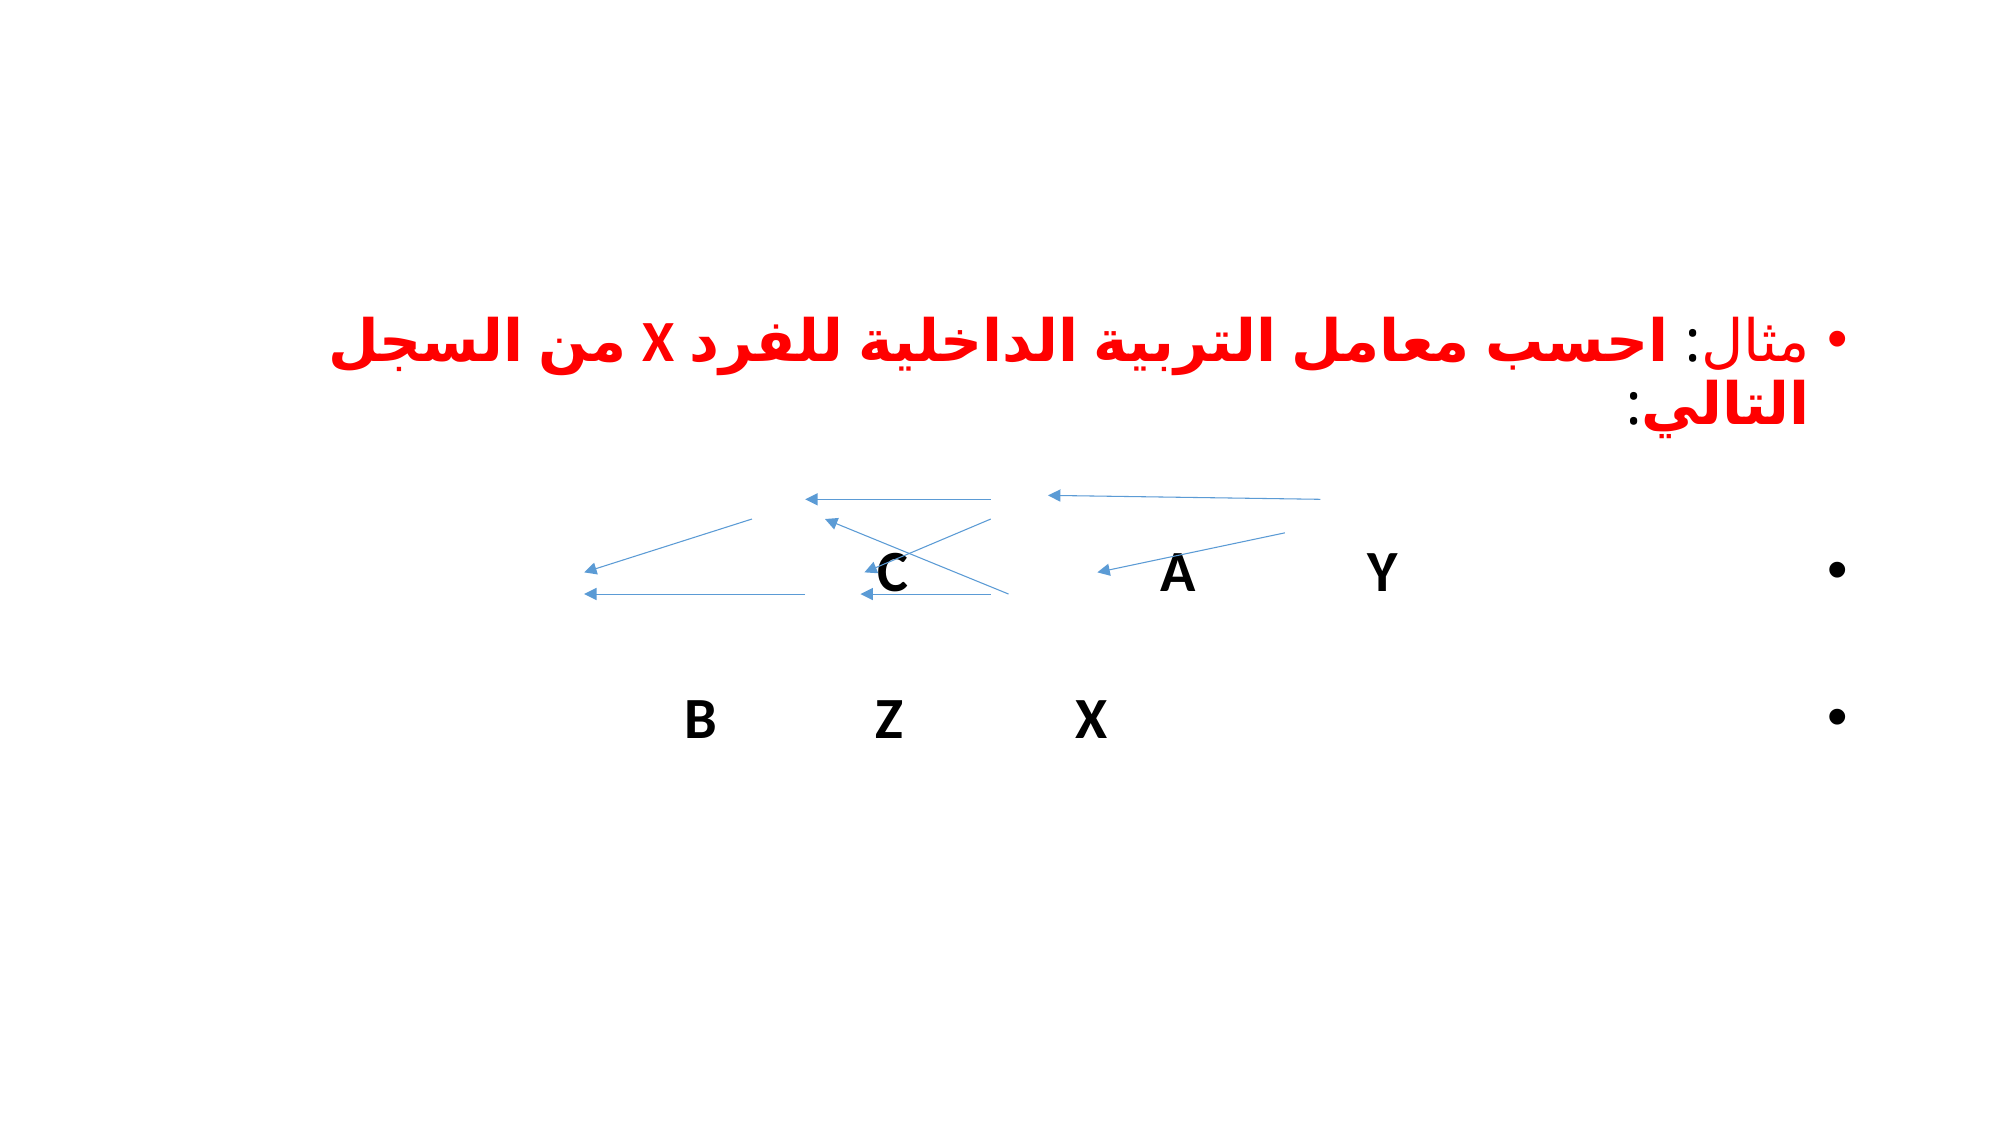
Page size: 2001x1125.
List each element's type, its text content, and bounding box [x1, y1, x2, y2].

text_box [1047, 495, 1321, 500]
list مثال: احسب معامل التربية الداخلية للفرد X من السجل التالي: C A Y B Z X [137, 303, 1863, 1018]
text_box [1097, 532, 1285, 573]
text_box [824, 519, 1009, 595]
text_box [584, 519, 752, 573]
